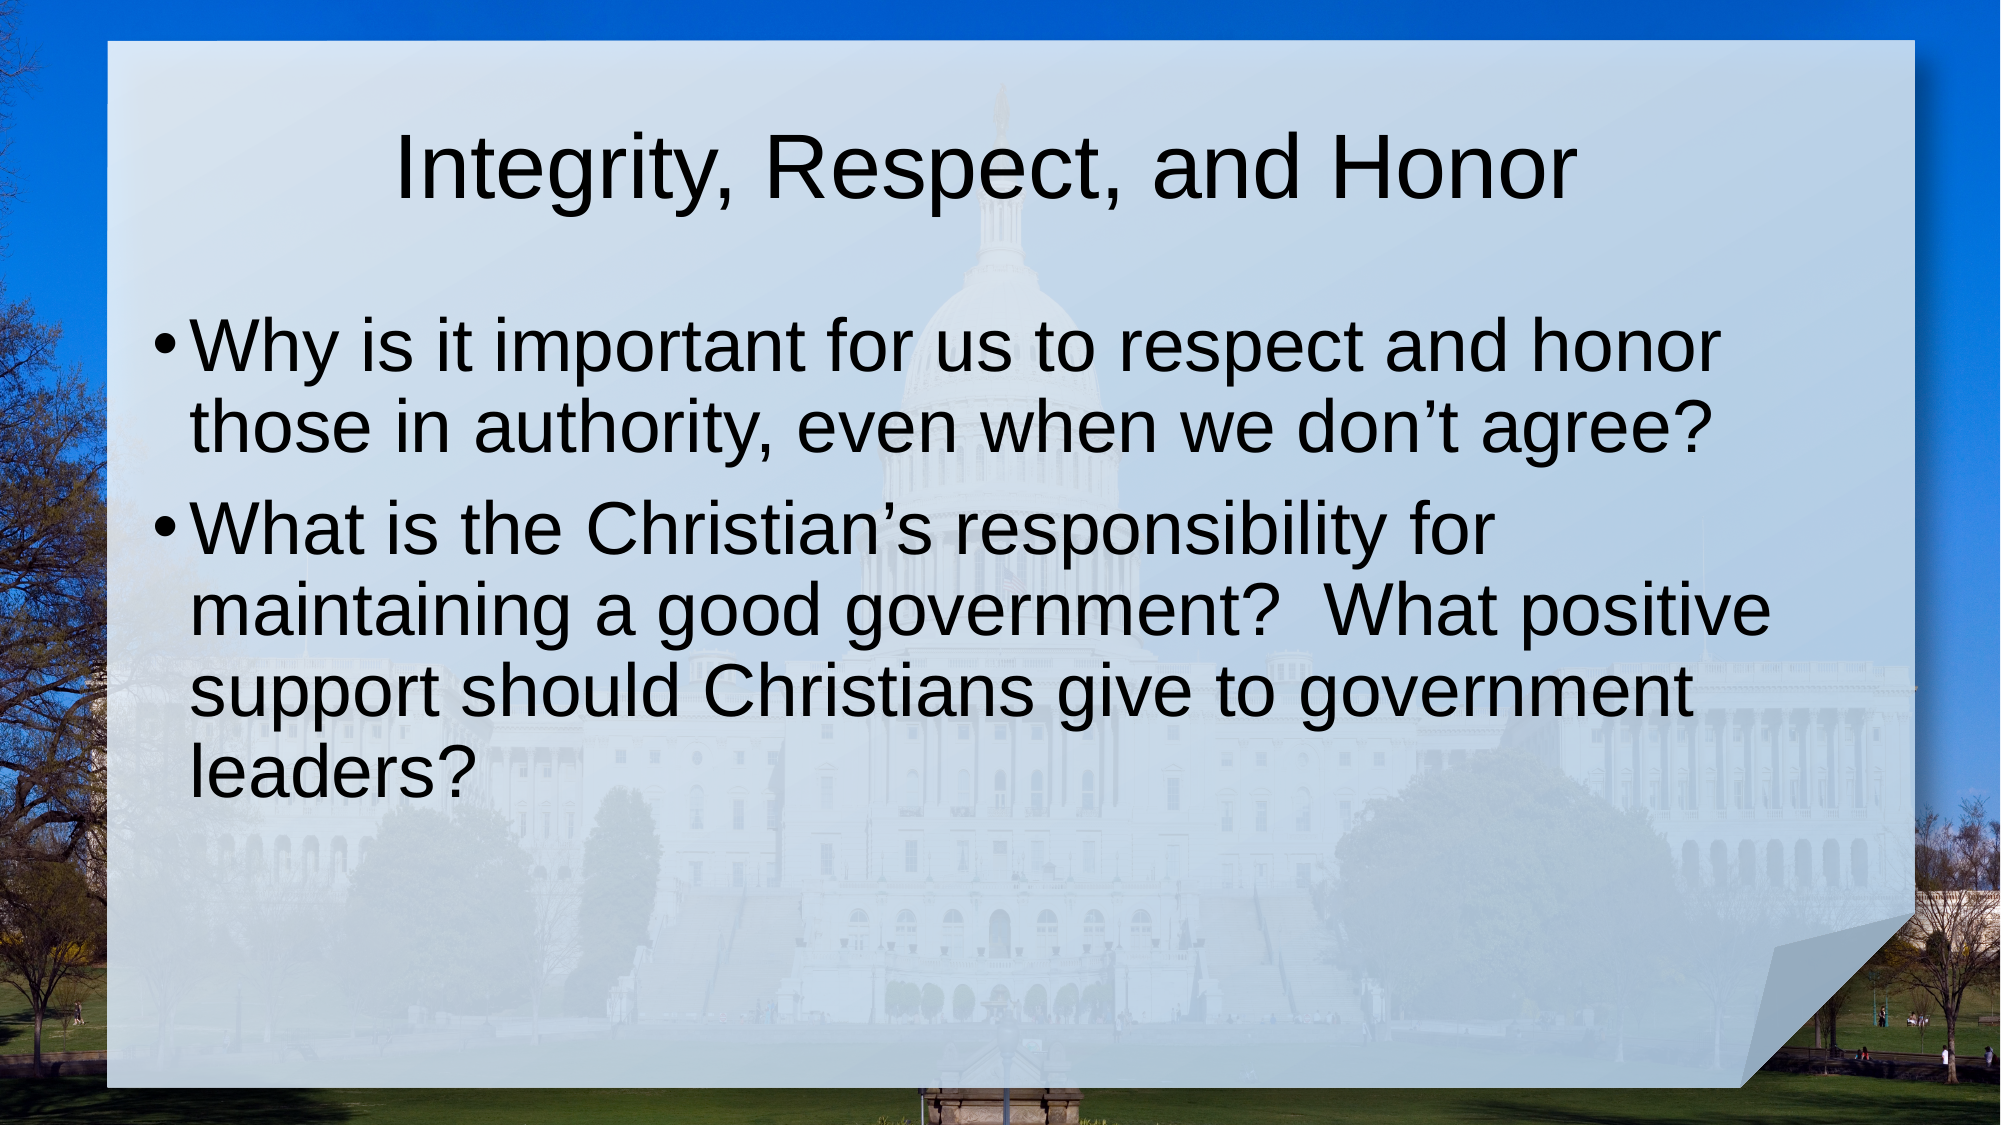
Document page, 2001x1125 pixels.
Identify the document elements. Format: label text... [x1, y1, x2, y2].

picture [0, 0, 2001, 1125]
list Why is it important for us to respect and honor those in authority, even when we don’t agree? What is the Christian’s responsibility for maintaining a good government? What positive support should Christians give to government leaders? [137, 299, 1863, 1014]
title Integrity, Respect, and Honor [137, 59, 1863, 278]
